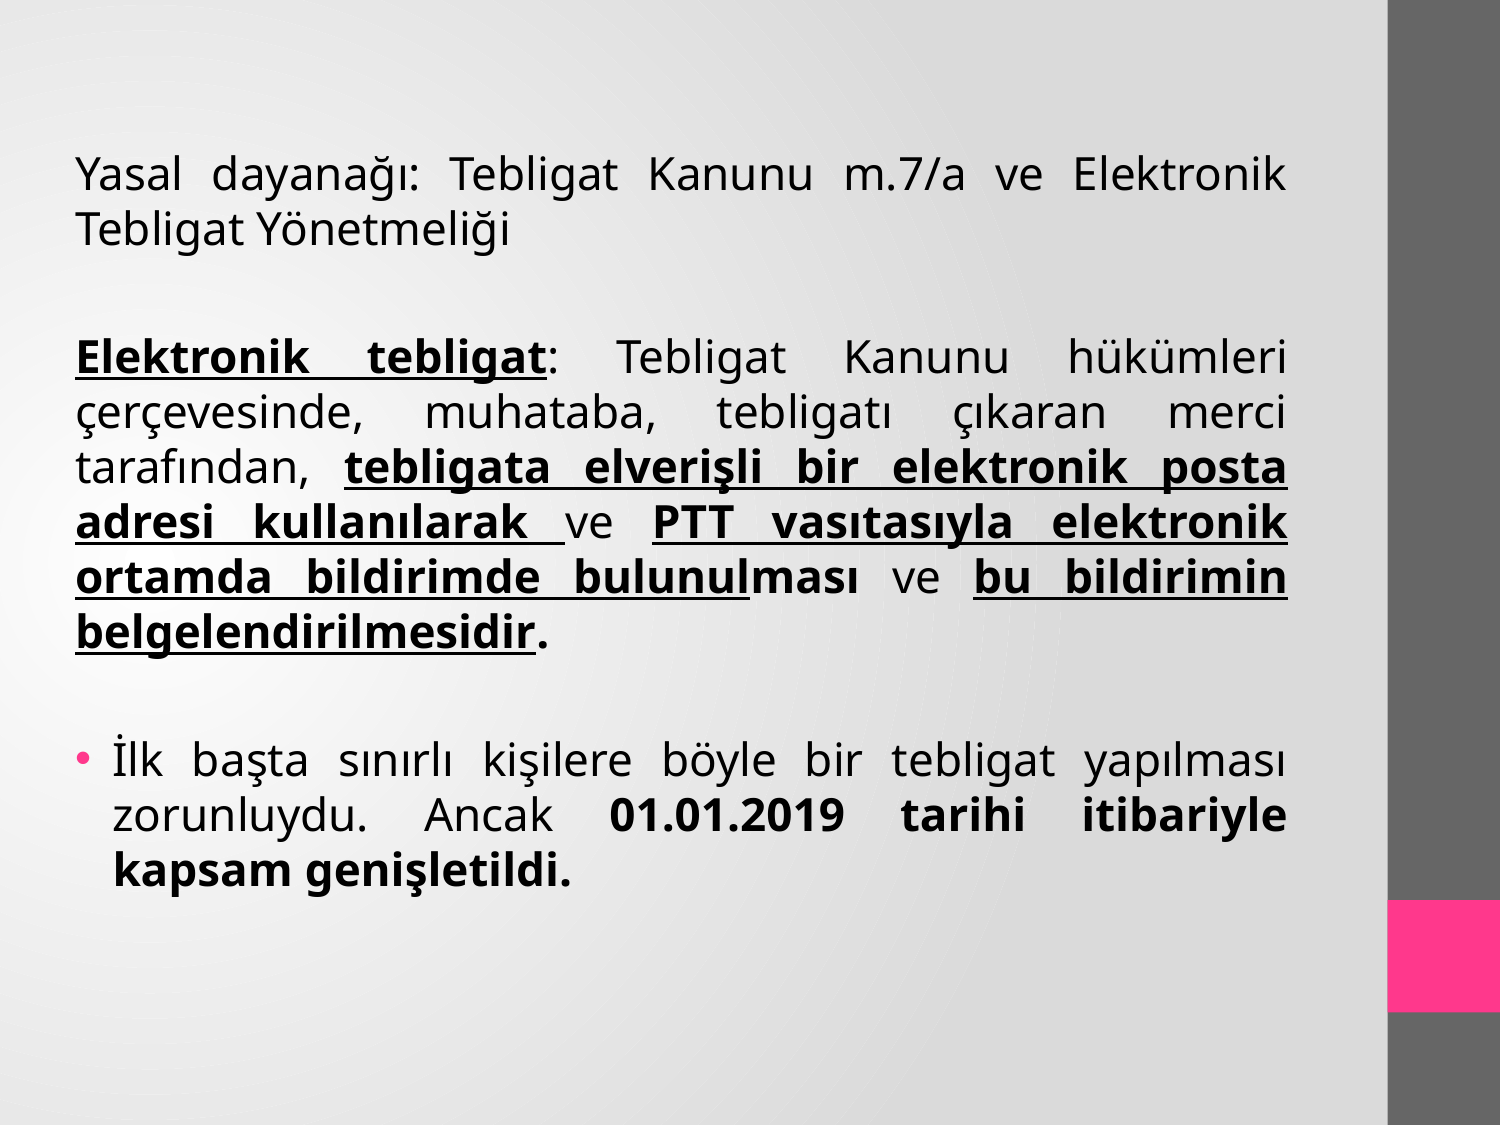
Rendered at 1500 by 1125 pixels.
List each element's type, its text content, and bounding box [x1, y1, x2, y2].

list Yasal dayanağı: Tebligat Kanunu m.7/a ve Elektronik Tebligat Yönetmeliği Elektronik tebligat: Tebligat Kanunu hükümleri çerçevesinde, muhataba, tebligatı çıkaran merci tarafından, tebligata elverişli bir elektronik posta adresi kullanılarak ve PTT vasıtasıyla elektronik ortamda bildirimde bulunulması ve bu bildirimin belgelendirilmesidir. İlk başta sınırlı kişilere böyle bir tebligat yapılması zorunluydu. Ancak 01.01.2019 tarihi itibariyle kapsam genişletildi. [41, 137, 1304, 1035]
